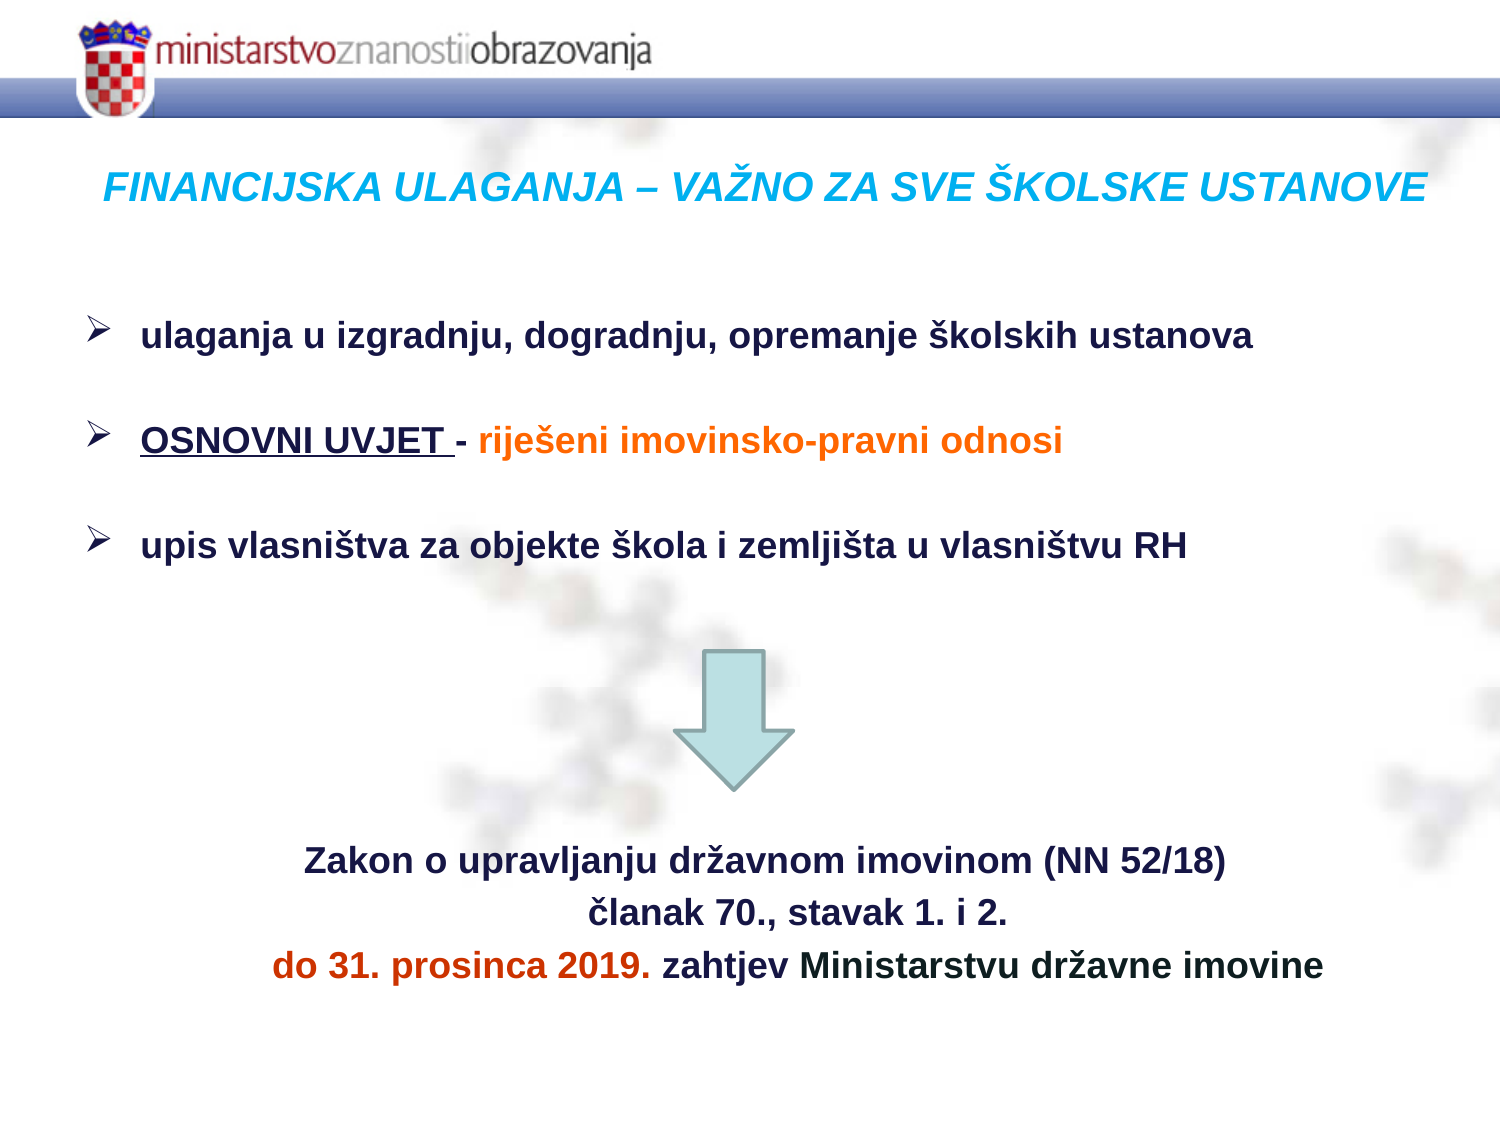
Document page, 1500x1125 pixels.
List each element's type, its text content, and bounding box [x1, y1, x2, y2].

text_box [672, 649, 796, 793]
picture [0, 0, 1500, 1125]
list FINANCIJSKA ULAGANJA – VAŽNO ZA SVE ŠKOLSKE USTANOVE ulaganja u izgradnju, dogradnju, opremanje školskih ustanova OSNOVNI UVJET - riješeni imovinsko-pravni odnosi upis vlasništva za objekte škola i zemljišta u vlasništvu RH Zakon o upravljanju državnom imovinom (NN 52/18) članak 70., stavak 1. i 2. do 31. prosinca 2019. zahtjev Ministarstvu državne imovine [69, 152, 1462, 1031]
